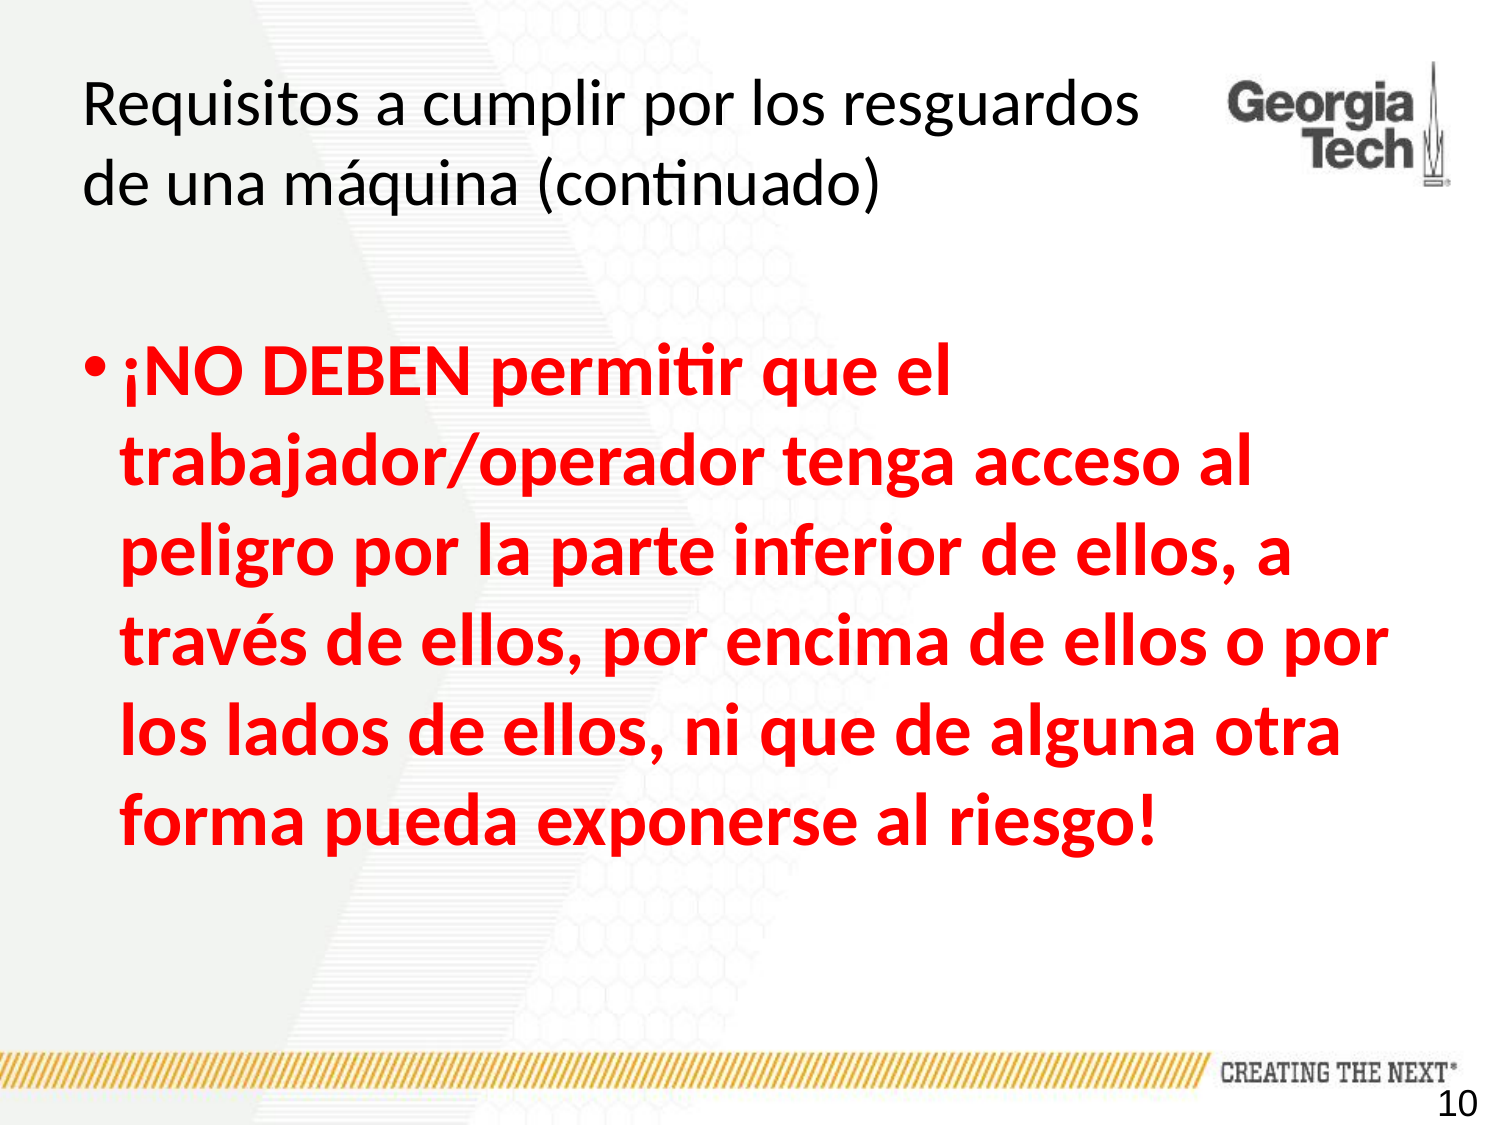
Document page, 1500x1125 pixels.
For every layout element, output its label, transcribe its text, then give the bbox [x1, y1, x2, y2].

title Requisitos a cumplir por los resguardos de una máquina (continuado) [74, 44, 1201, 234]
list ¡NO DEBEN permitir que el trabajador/operador tenga acceso al peligro por la parte inferior de ellos, a través de ellos, por encima de ellos o por los lados de ellos, ni que de alguna otra forma pueda exponerse al riesgo! [74, 311, 1457, 1012]
slide_number 10 [1429, 1070, 1489, 1125]
picture [0, 0, 1500, 1125]
